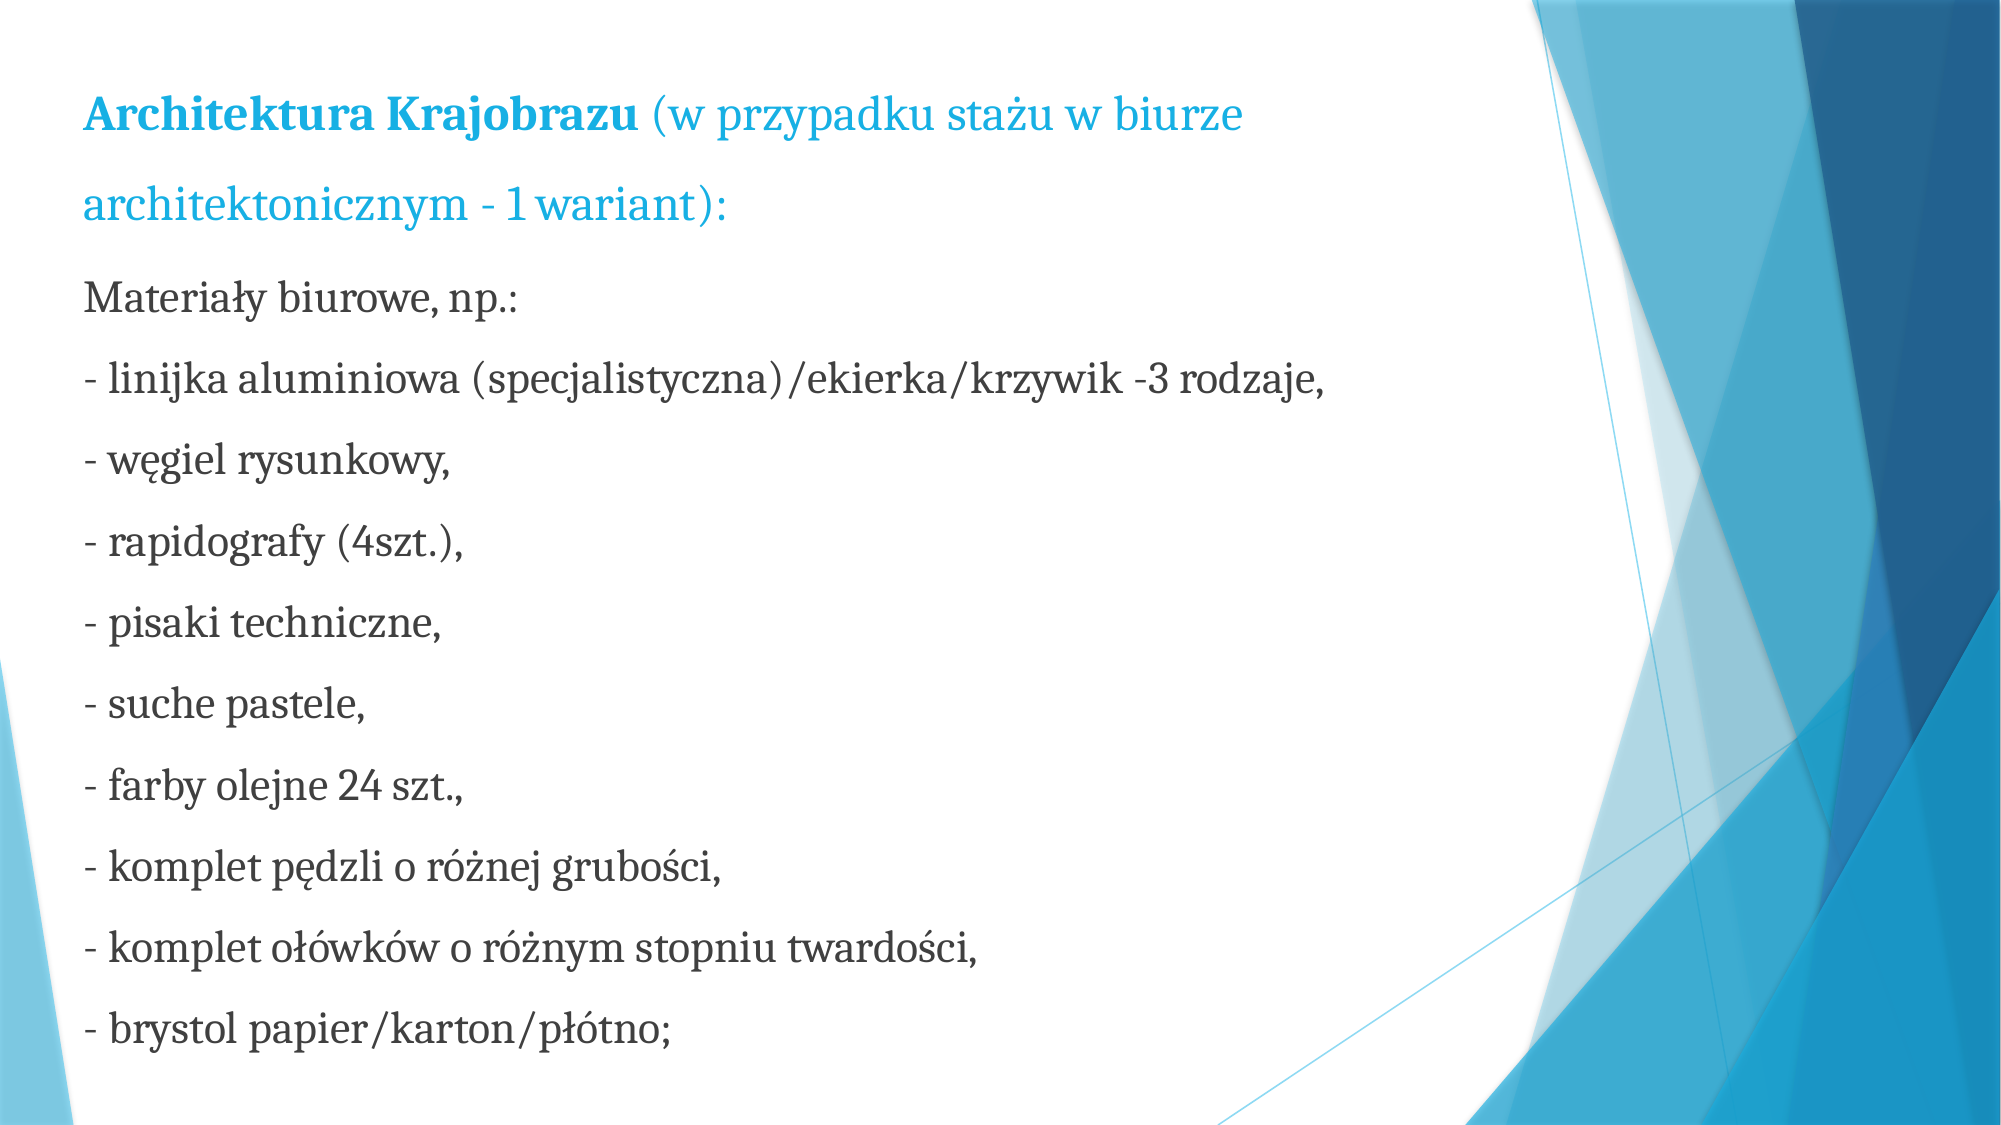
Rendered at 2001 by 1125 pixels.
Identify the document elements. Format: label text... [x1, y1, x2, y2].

list Materiały biurowe, np.: - linijka aluminiowa (specjalistyczna)/ekierka/krzywik -3 rodzaje, - węgiel rysunkowy, - rapidografy (4szt.), - pisaki techniczne, - suche pastele, - farby olejne 24 szt., - komplet pędzli o różnej grubości, - komplet ołówków o różnym stopniu twardości, - brystol papier/karton/płótno; [68, 231, 1436, 1093]
title Architektura Krajobrazu (w przypadku stażu w biurze architektonicznym - 1 wariant): [68, 42, 1479, 223]
